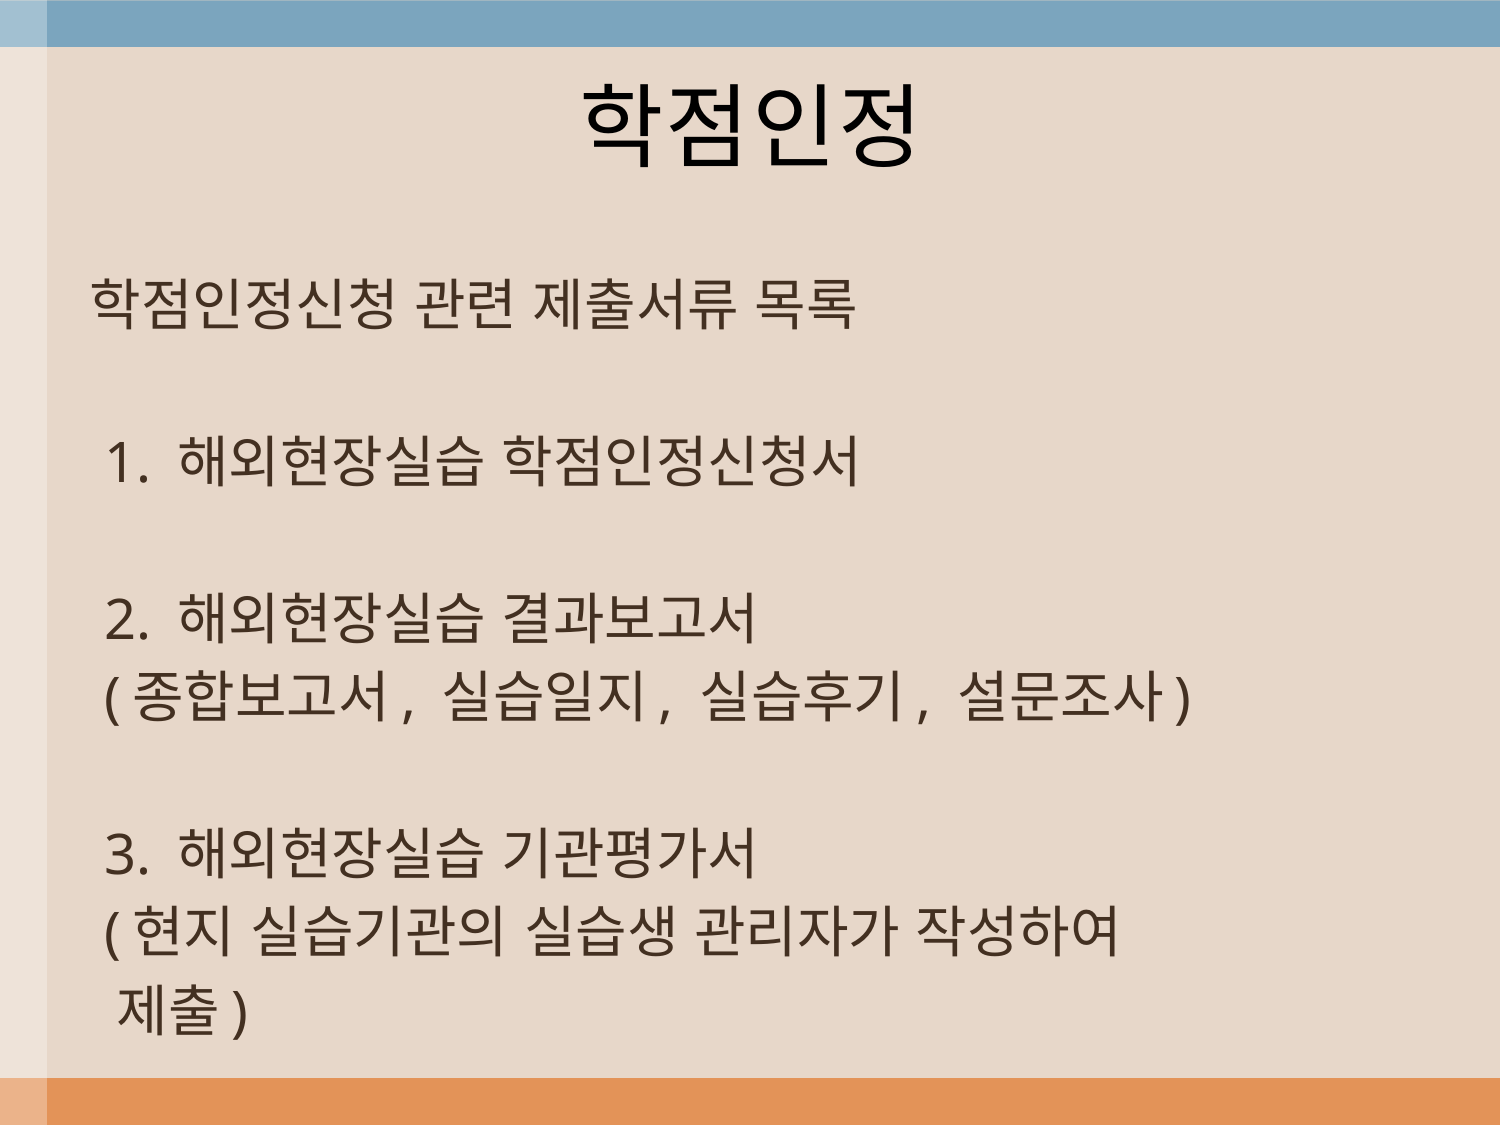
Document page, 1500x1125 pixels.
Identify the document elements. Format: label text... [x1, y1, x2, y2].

title 학점인정 [49, 46, 1454, 202]
list 학점인정신청 관련 제출서류 목록 1. 해외현장실습 학점인정신청서 2. 해외현장실습 결과보고서 (종합보고서, 실습일지, 실습후기, 설문조사) 3. 해외현장실습 기관평가서 (현지 실습기관의 실습생 관리자가 작성하여 제출) [75, 262, 1500, 1059]
